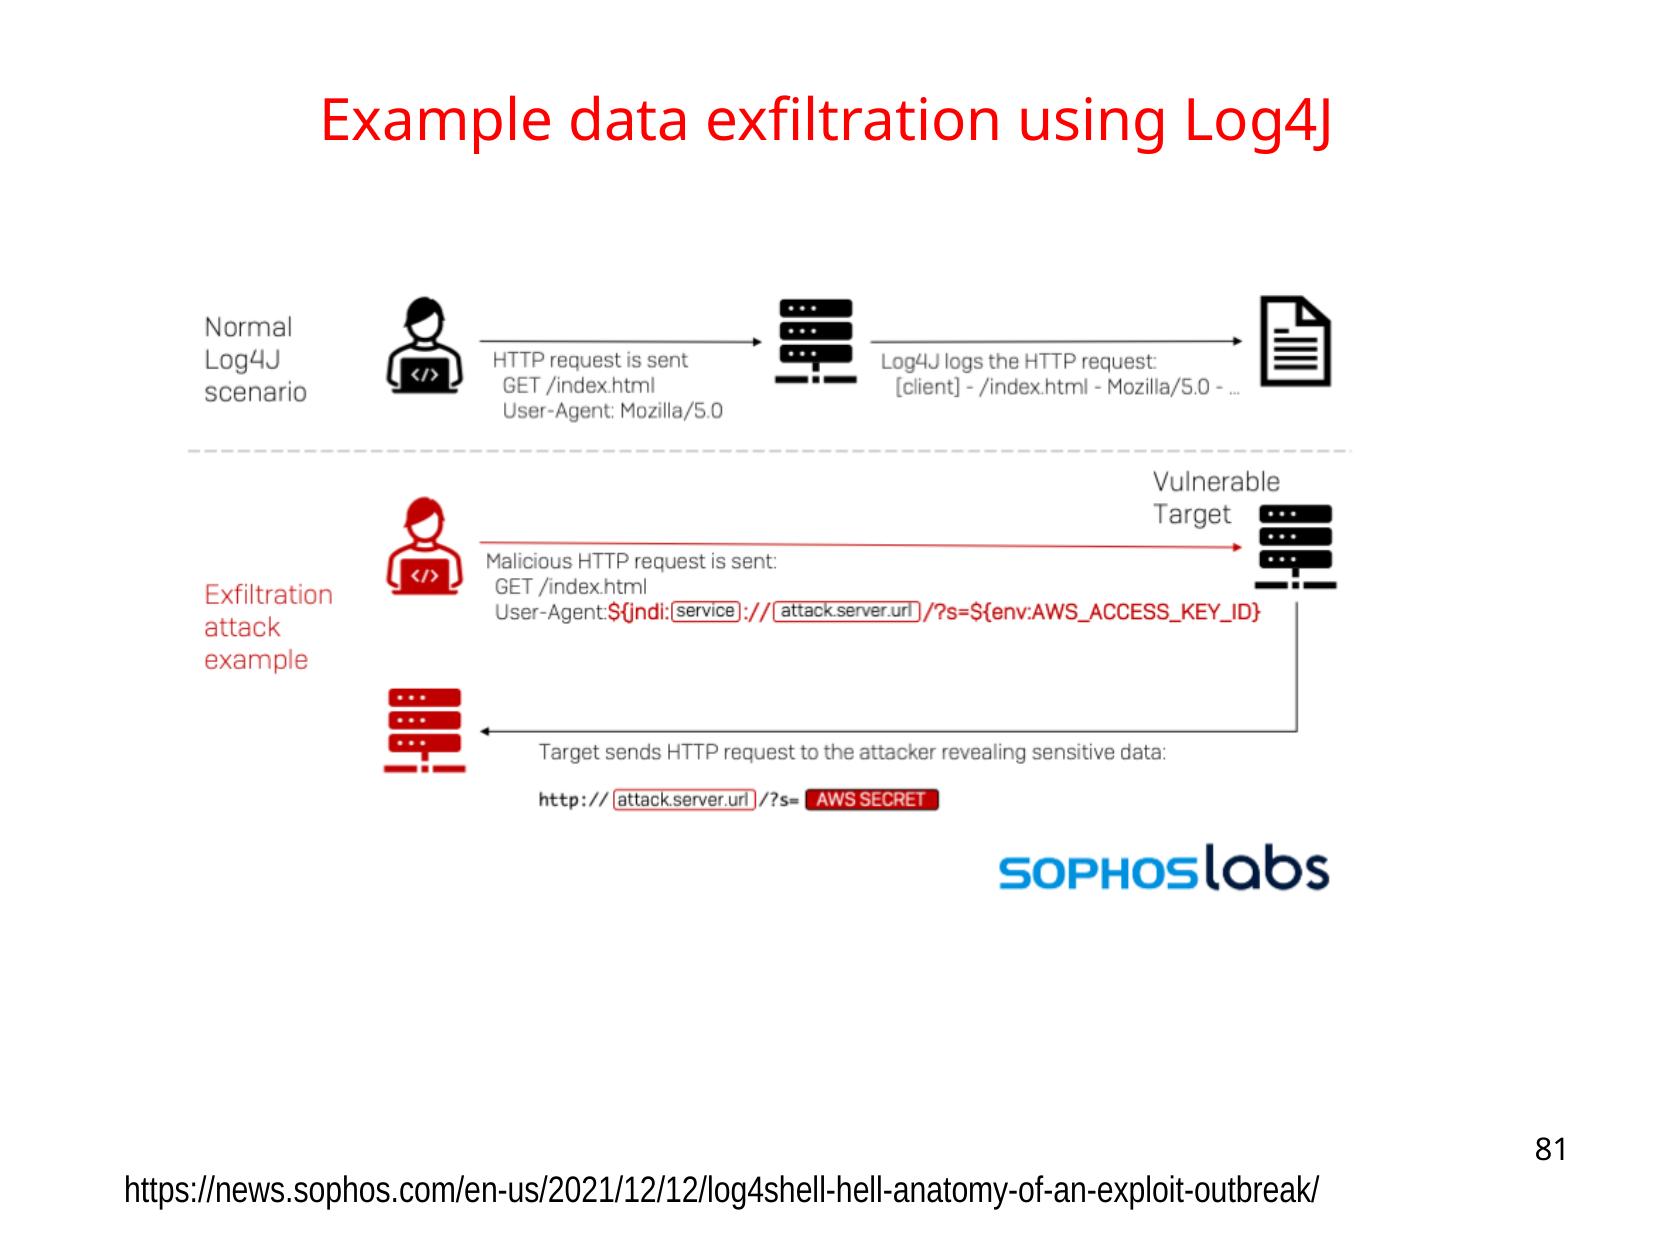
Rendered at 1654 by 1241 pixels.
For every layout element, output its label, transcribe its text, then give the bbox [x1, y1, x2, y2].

slide_number 81 [1185, 1129, 1571, 1216]
picture [162, 229, 1611, 1044]
list https://news.sophos.com/en-us/2021/12/12/log4shell-hell-anatomy-of-an-exploit-outbreak/ [124, 201, 1528, 1154]
title Example data exfiltration using Log4J [129, 50, 1524, 173]
